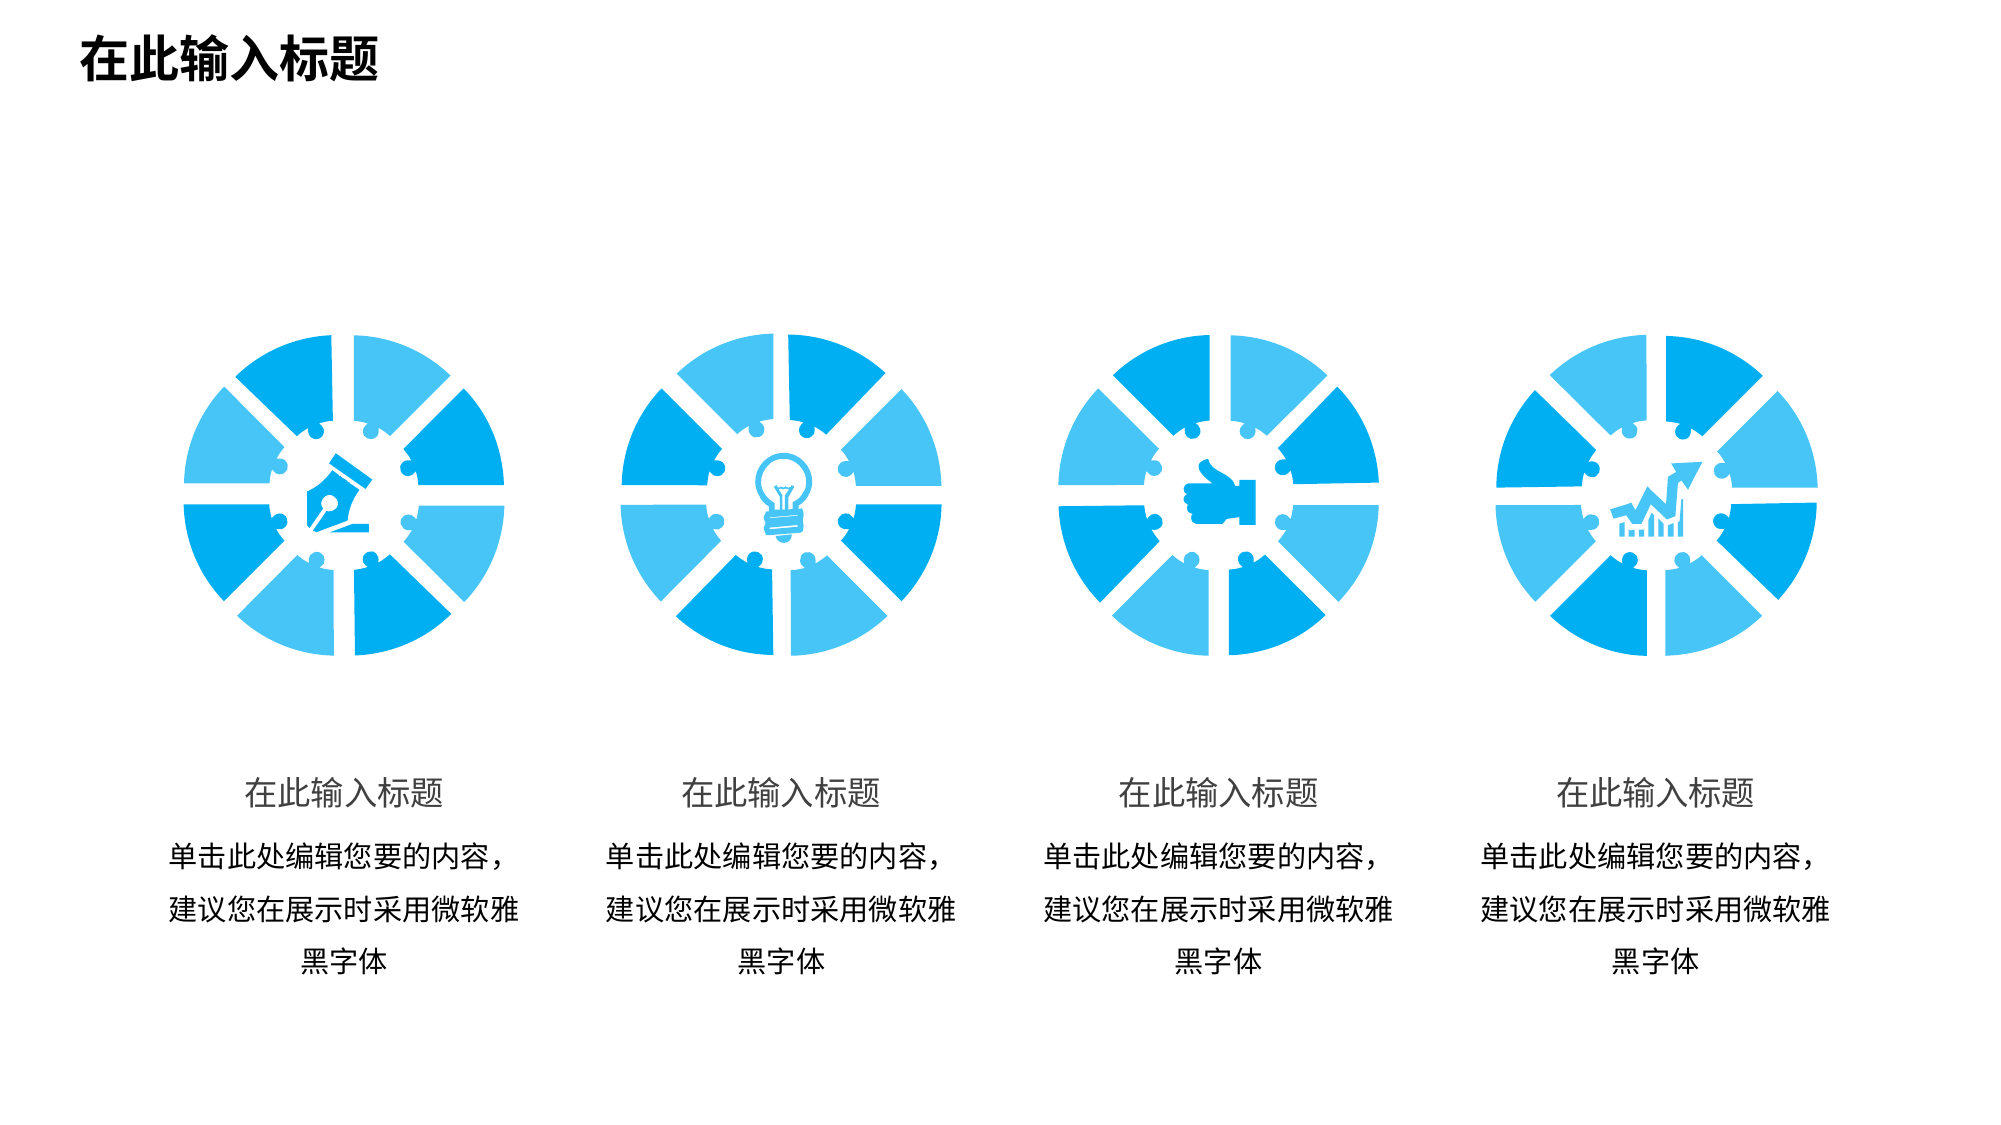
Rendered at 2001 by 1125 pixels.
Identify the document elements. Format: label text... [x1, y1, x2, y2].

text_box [1495, 335, 1817, 656]
text_box 单击此处编辑您要的内容，建议您在展示时采用微软雅黑字体 [149, 813, 539, 1046]
text_box 单击此处编辑您要的内容，建议您在展示时采用微软雅黑字体 [586, 813, 976, 1046]
text_box 在此输入标题 [586, 744, 976, 813]
text_box 单击此处编辑您要的内容，建议您在展示时采用微软雅黑字体 [1461, 813, 1851, 1046]
text_box 单击此处编辑您要的内容，建议您在展示时采用微软雅黑字体 [1024, 813, 1413, 1046]
text_box 在此输入标题 [1024, 744, 1413, 813]
text_box 在此输入标题 [65, 19, 458, 95]
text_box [620, 335, 942, 656]
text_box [183, 335, 505, 656]
text_box 在此输入标题 [1461, 744, 1851, 813]
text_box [1058, 335, 1379, 656]
text_box 在此输入标题 [149, 744, 539, 813]
